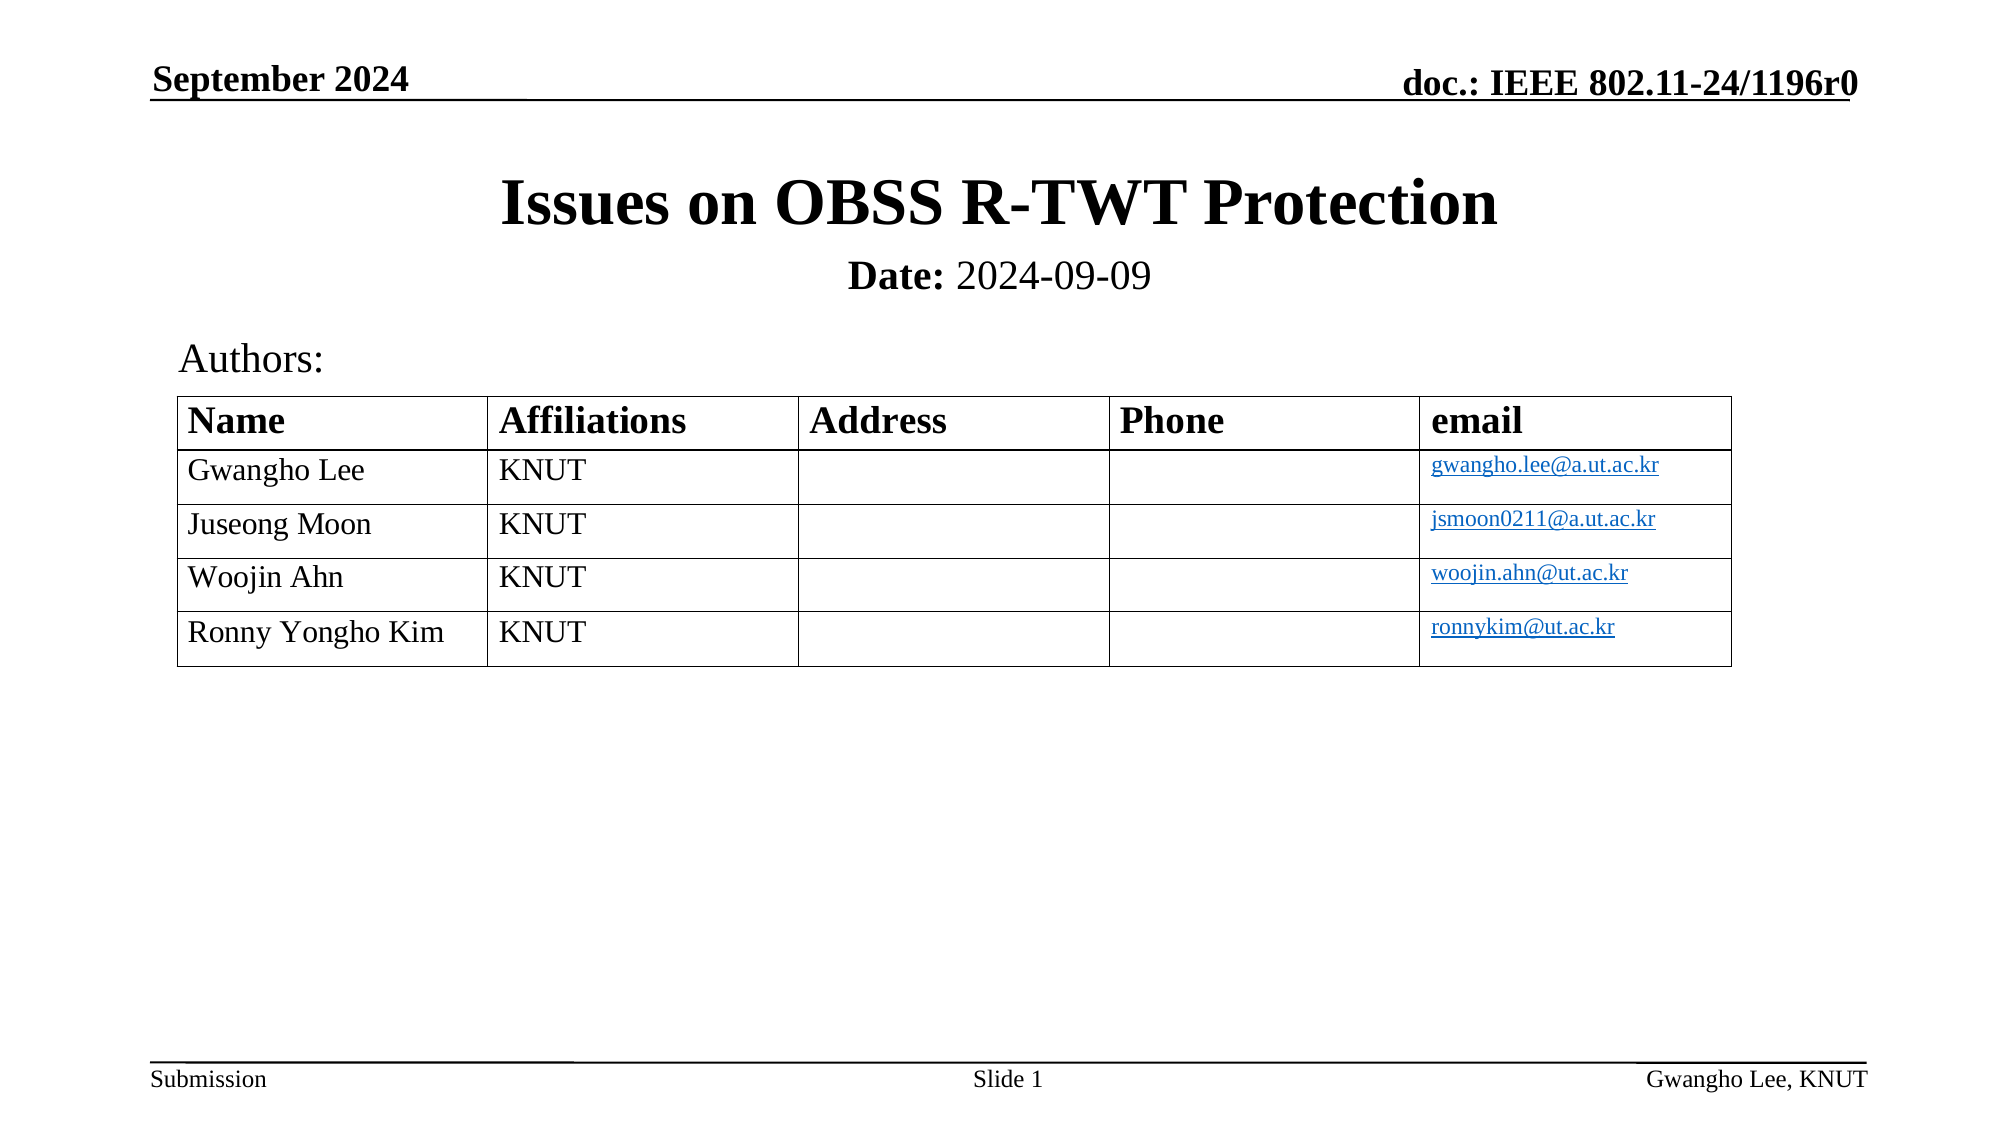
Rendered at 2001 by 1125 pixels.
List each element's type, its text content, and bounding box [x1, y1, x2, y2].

text_box Authors: [162, 323, 401, 387]
title Issues on OBSS R-TWT Protection [149, 76, 1851, 319]
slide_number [152, 54, 563, 100]
footer Gwangho Lee, KNUT [1171, 1061, 1869, 1093]
slide_number Slide 1 [950, 1061, 1067, 1123]
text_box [162, 395, 1786, 820]
subtitle Date: 2024-09-09 [299, 239, 1701, 319]
